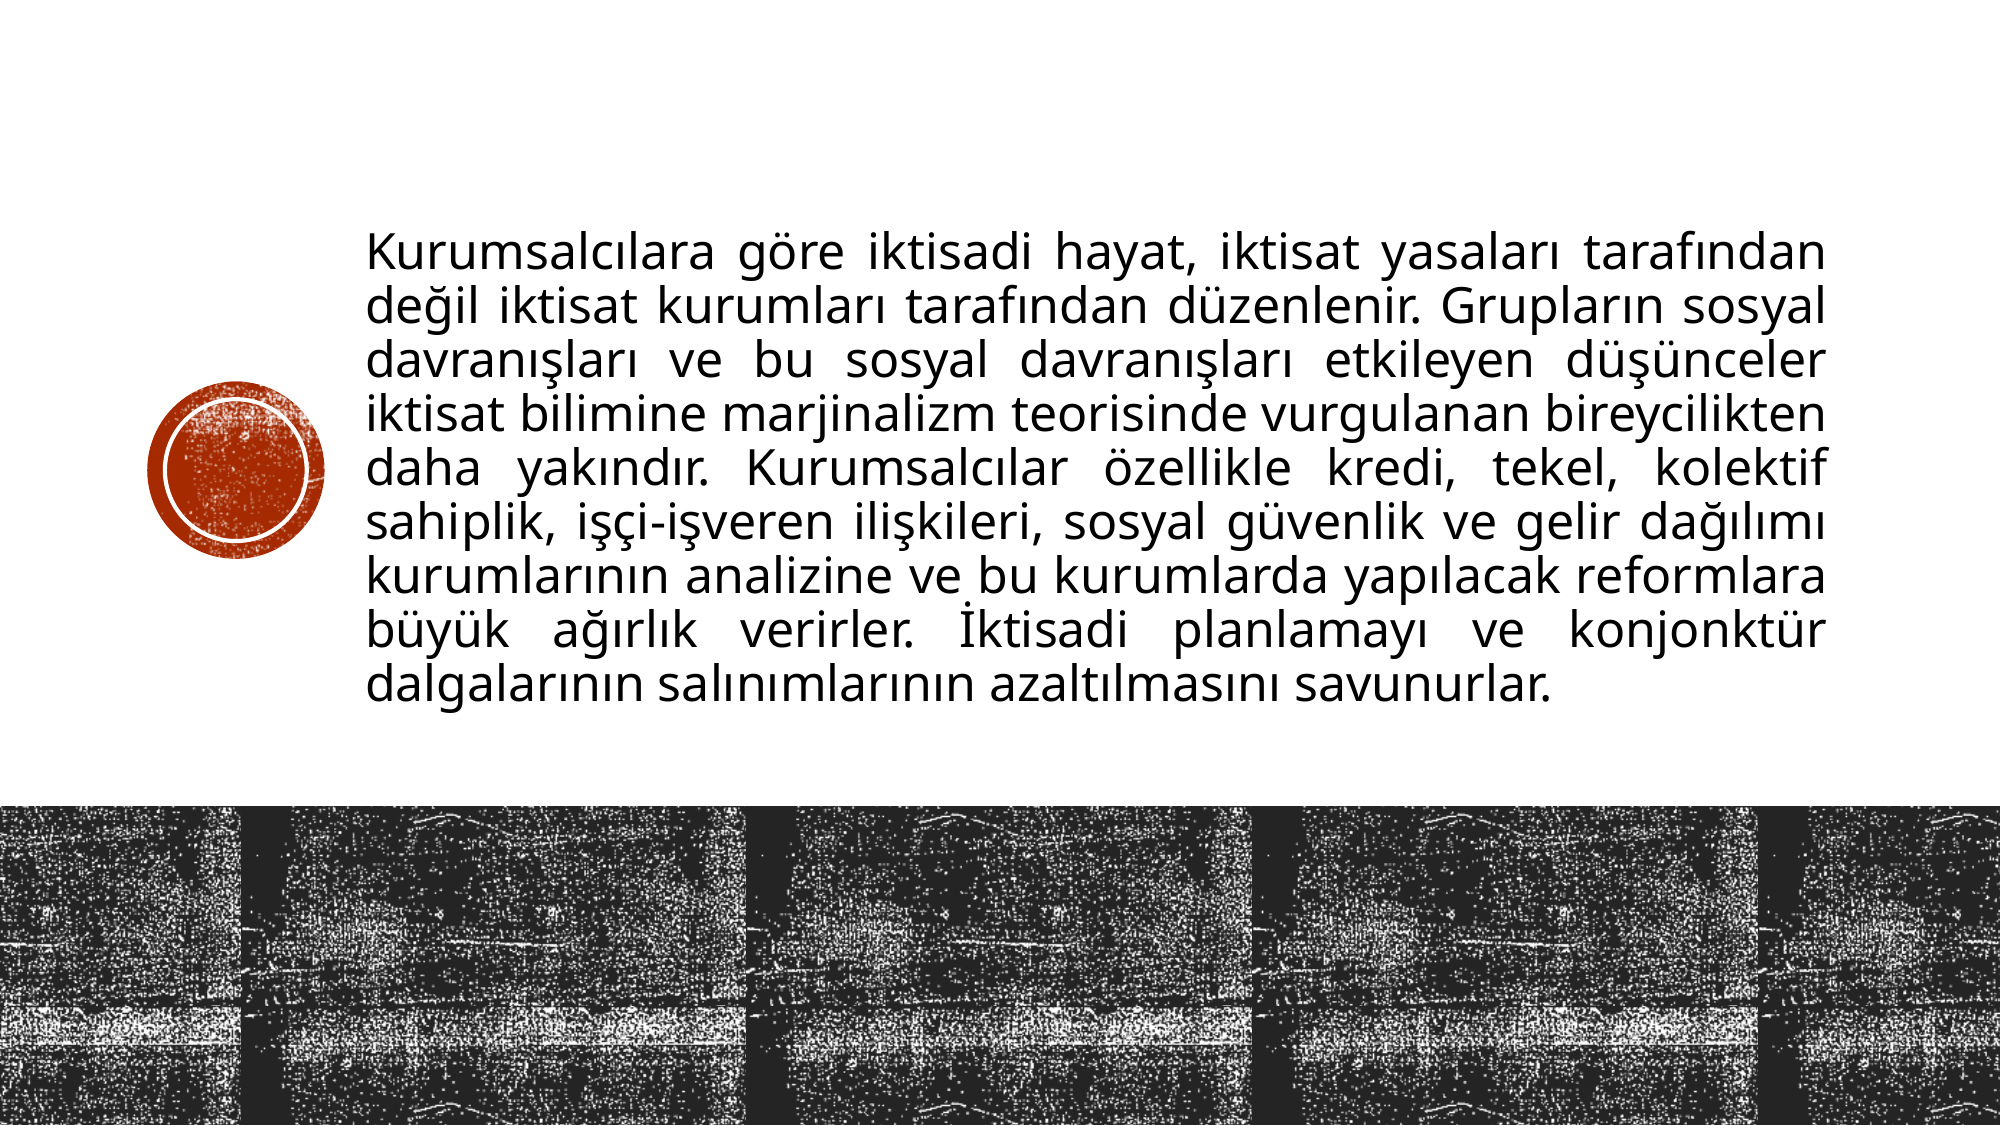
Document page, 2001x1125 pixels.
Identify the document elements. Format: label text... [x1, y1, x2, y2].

list Kurumsalcılara göre iktisadi hayat, iktisat yasaları tarafından değil iktisat kurumları tarafından düzenlenir. Grupların sosyal davranışları ve bu sosyal davranışları etkileyen düşünceler iktisat bilimine marjinalizm teorisinde vurgulanan bireycilikten daha yakındır. Kurumsalcılar özellikle kredi, tekel, kolektif sahiplik, işçi-işveren ilişkileri, sosyal güvenlik ve gelir dağılımı kurumlarının analizine ve bu kurumlarda yapılacak reformlara büyük ağırlık verirler. İktisadi planlamayı ve konjonktür dalgalarının salınımlarının azaltılmasını savunurlar. [350, 55, 1844, 954]
